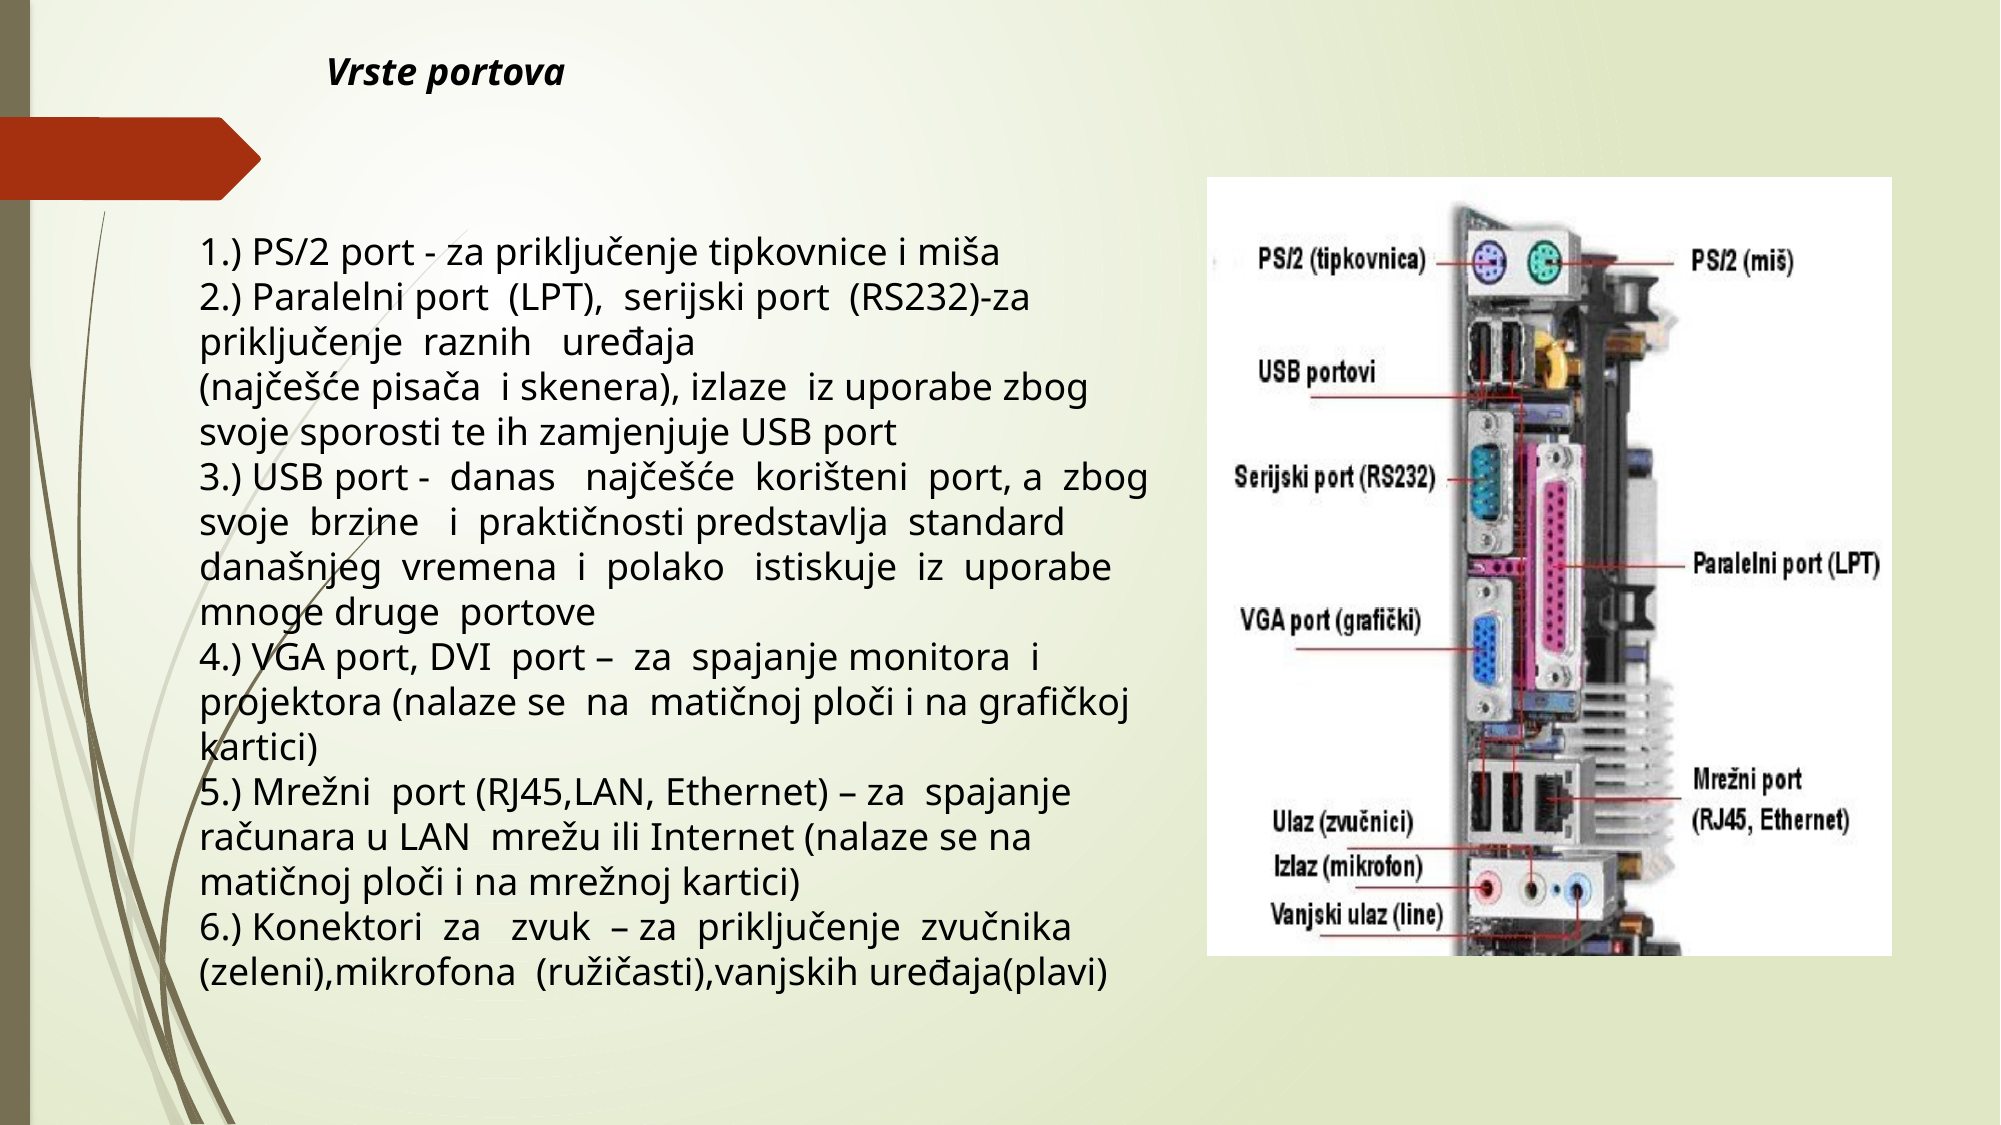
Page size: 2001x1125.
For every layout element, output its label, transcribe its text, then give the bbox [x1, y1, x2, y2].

text_box [1207, 152, 1892, 959]
text_box Vrste portova 1.) PS/2 port - za priključenje tipkovnice i miša 2.) Paralelni port (LPT), serijski port (RS232)-za priključenje raznih uređaja (najčešće pisača i skenera), izlaze iz uporabe zbog svoje sporosti te ih zamjenjuje USB port 3.) USB port - danas najčešće korišteni port, a zbog svoje brzine i praktičnosti predstavlja standard današnjeg vremena i polako istiskuje iz uporabe mnoge druge portove 4.) VGA port, DVI port – za spajanje monitora i projektora (nalaze se na matičnoj ploči i na grafičkoj kartici) 5.) Mrežni port (RJ45,LAN, Ethernet) – za spajanje računara u LAN mrežu ili Internet (nalaze se na matičnoj ploči i na mrežnoj kartici) 6.) Konektori za zvuk – za priključenje zvučnika (zeleni),mikrofona (ružičasti),vanjskih uređaja(plavi) [184, 40, 1185, 1001]
